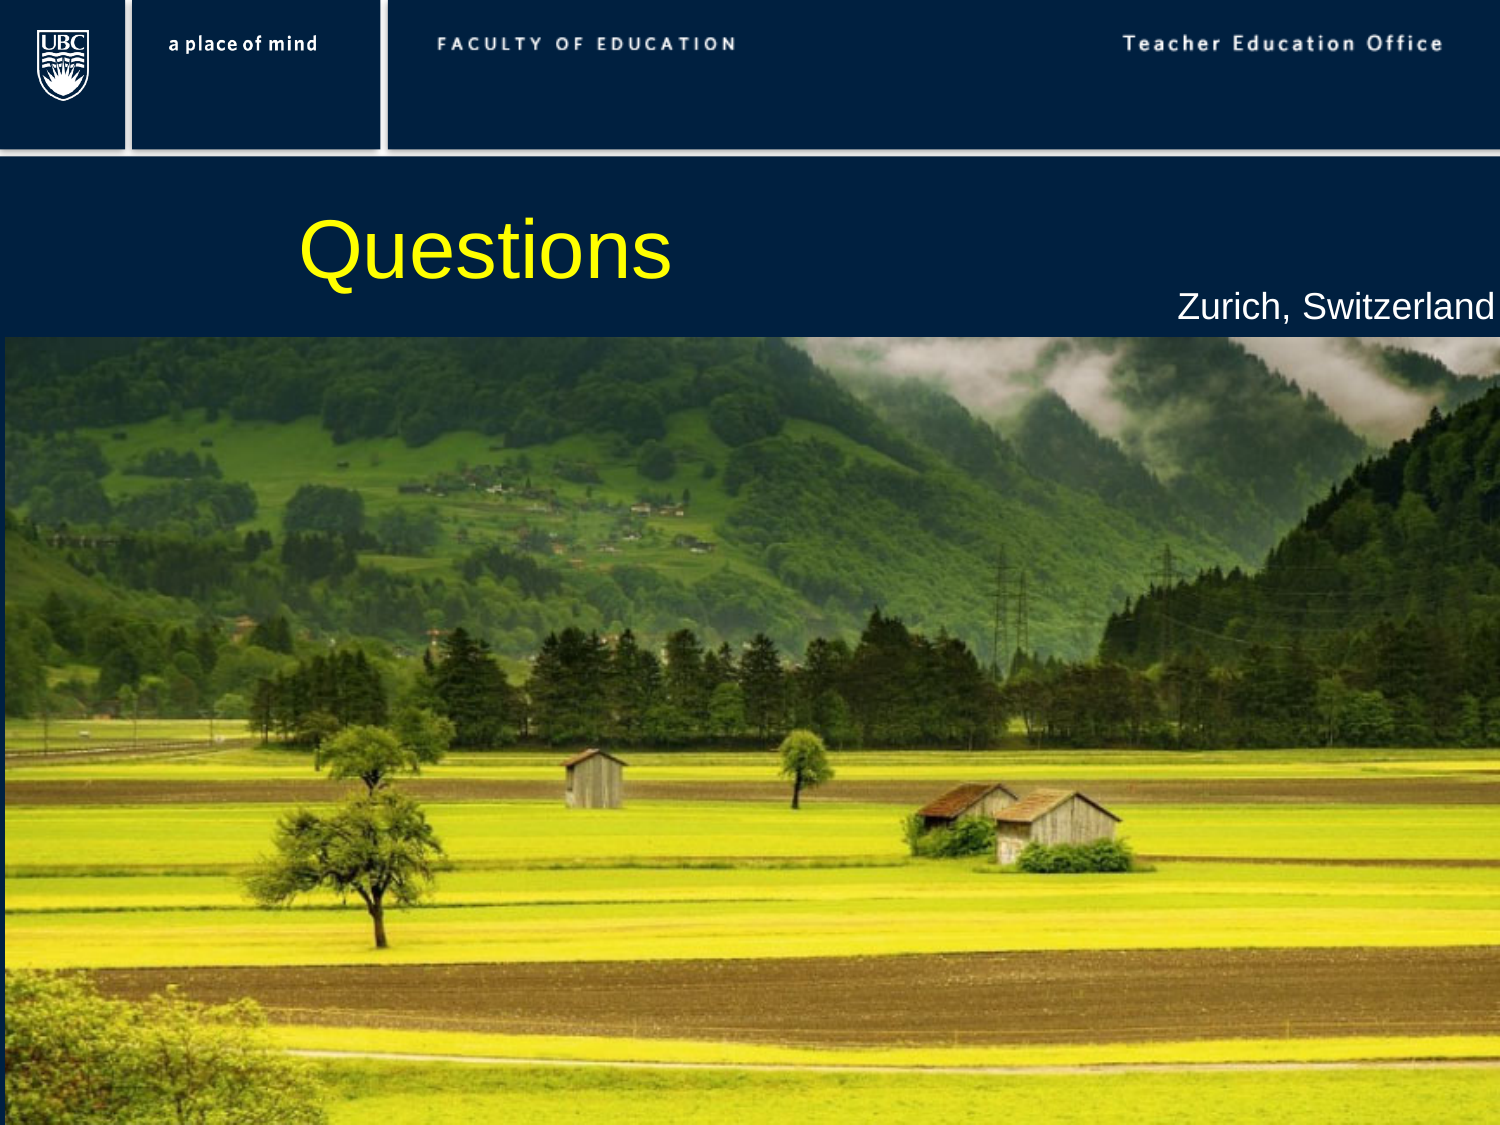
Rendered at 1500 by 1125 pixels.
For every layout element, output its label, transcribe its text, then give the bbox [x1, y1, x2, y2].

picture [169, 35, 316, 54]
picture [386, 0, 1500, 149]
picture [37, 30, 89, 101]
text_box Questions [0, 187, 975, 303]
text_box Zurich, Switzerland [1162, 274, 1500, 335]
picture [4, 337, 1500, 1125]
